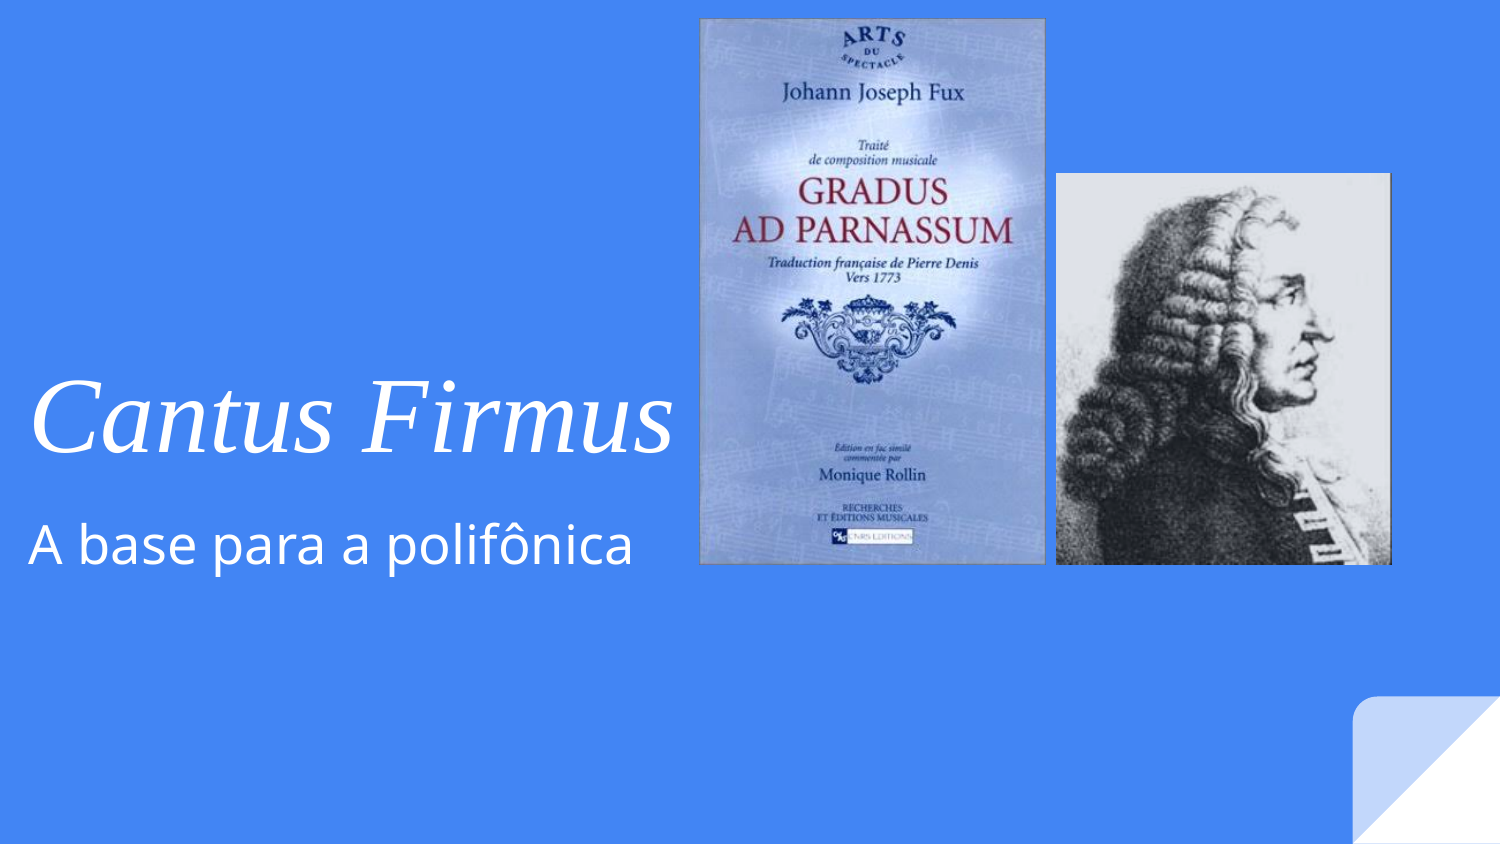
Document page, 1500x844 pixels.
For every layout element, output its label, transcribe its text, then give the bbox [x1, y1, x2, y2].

title Cantus Firmus [14, 335, 694, 490]
picture [699, 18, 1047, 565]
subtitle A base para a polifônica [14, 495, 694, 567]
picture [1055, 173, 1393, 565]
